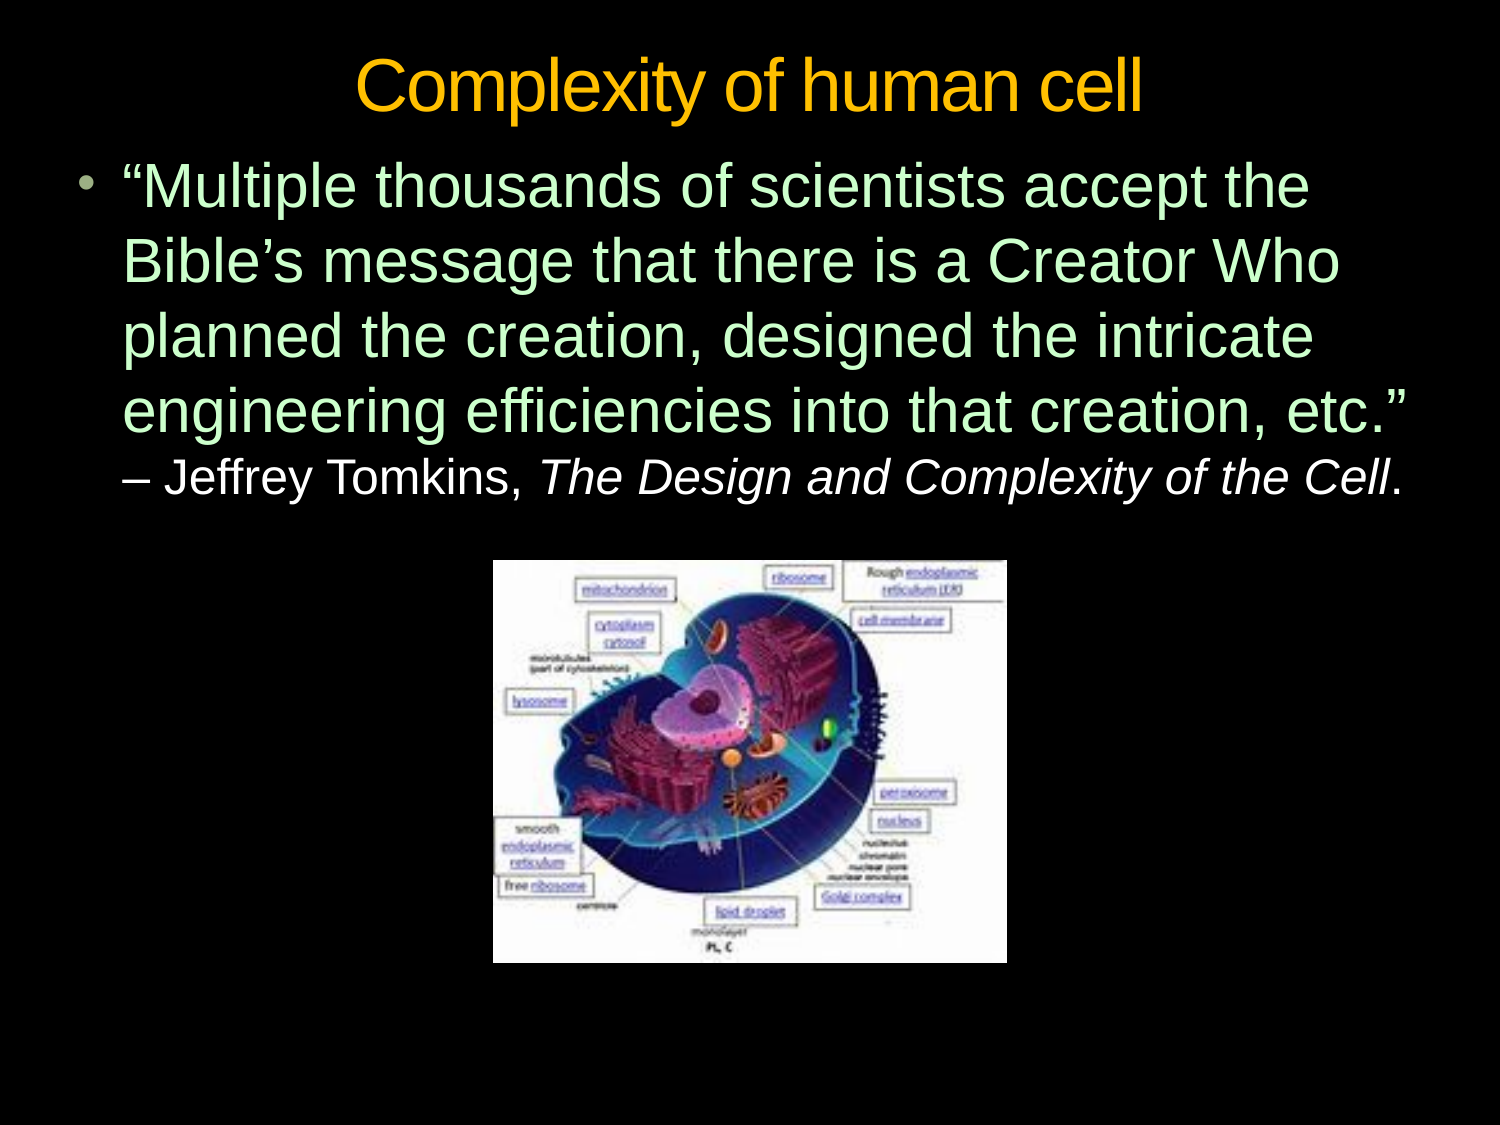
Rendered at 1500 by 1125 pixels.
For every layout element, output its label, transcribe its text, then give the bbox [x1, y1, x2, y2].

picture [493, 560, 1007, 963]
list “Multiple thousands of scientists accept the Bible’s message that there is a Creator Who planned the creation, designed the intricate engineering efficiencies into that creation, etc.” – Jeffrey Tomkins, The Design and Complexity of the Cell. [62, 137, 1438, 1075]
title Complexity of human cell [74, 24, 1425, 138]
